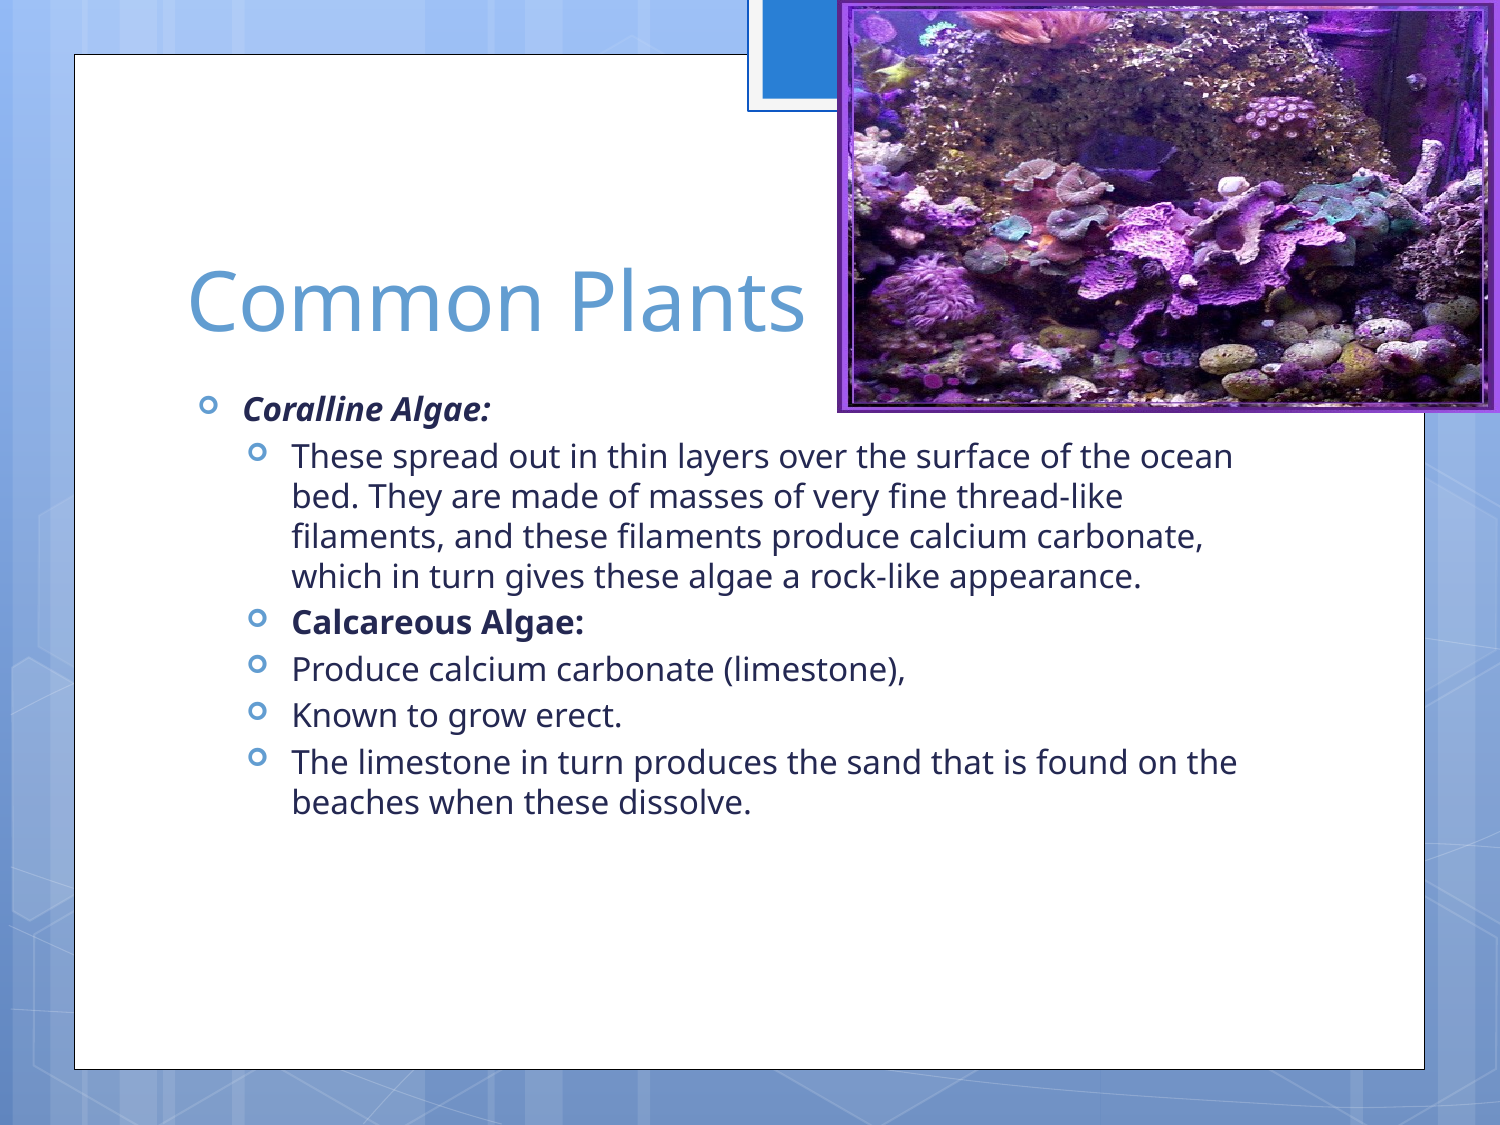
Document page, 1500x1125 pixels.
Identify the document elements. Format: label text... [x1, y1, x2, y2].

picture [837, 0, 1500, 413]
title Common Plants [171, 168, 831, 357]
list Coralline Algae: These spread out in thin layers over the surface of the ocean bed. They are made of masses of very fine thread-like filaments, and these filaments produce calcium carbonate, which in turn gives these algae a rock-like appearance. Calcareous Algae: Produce calcium carbonate (limestone), Known to grow erect. The limestone in turn produces the sand that is found on the beaches when these dissolve. [171, 381, 1283, 957]
